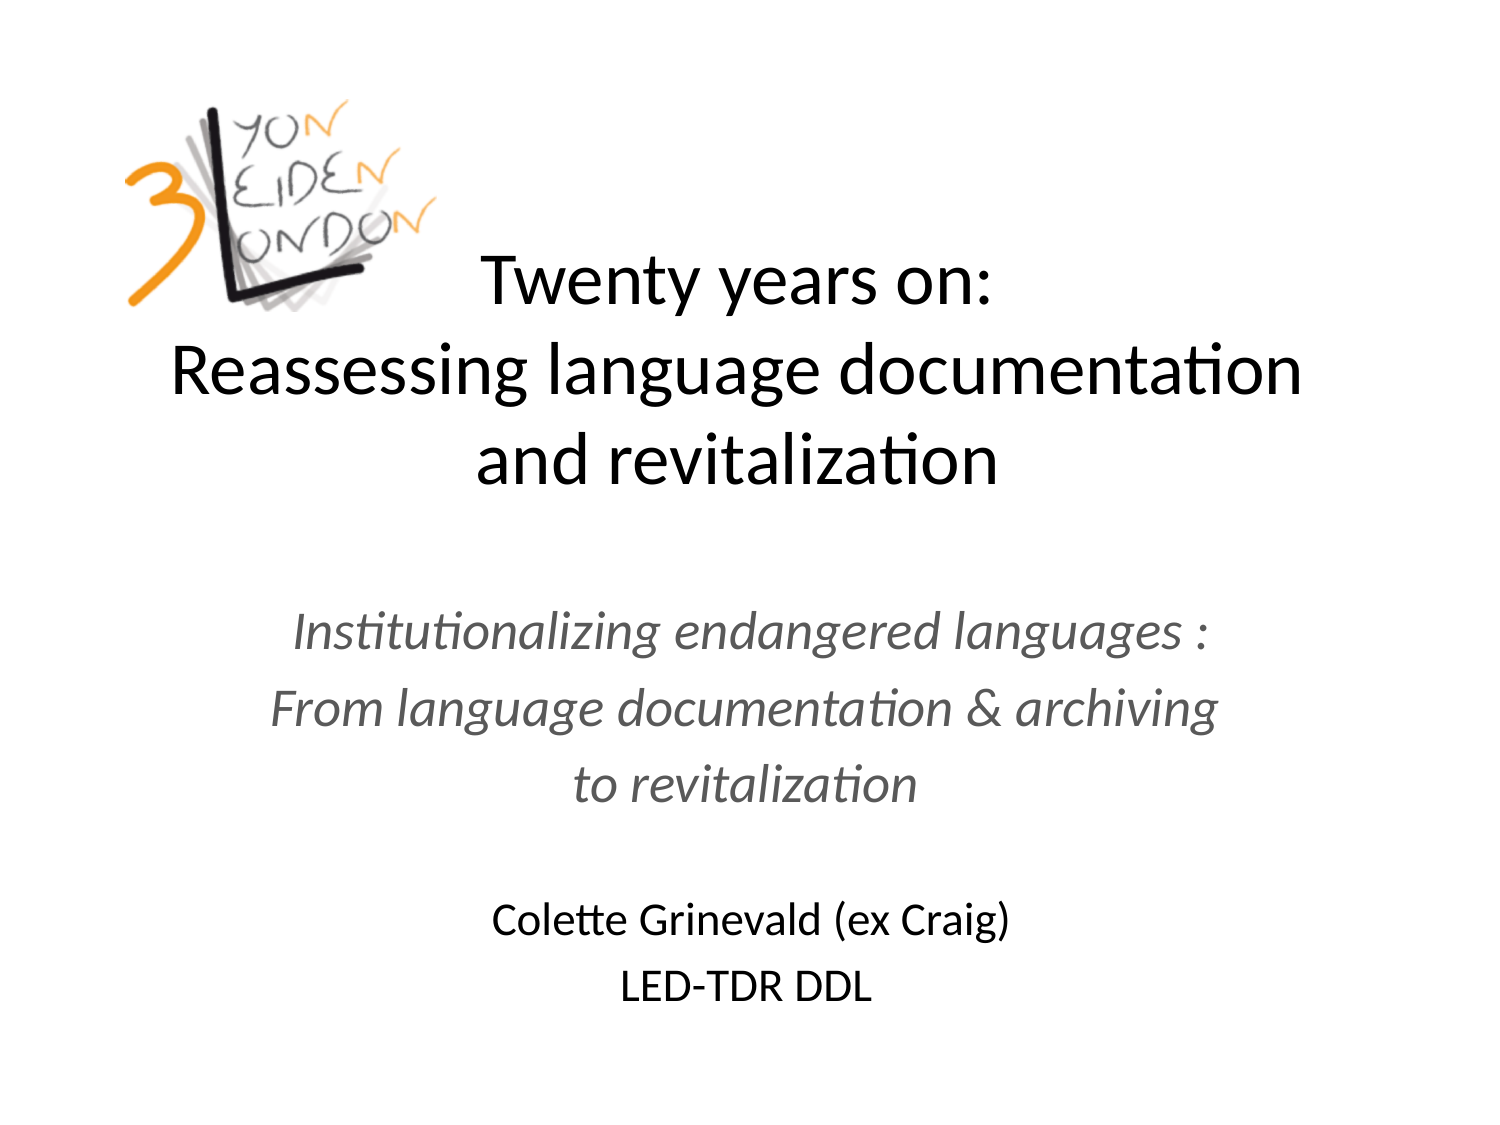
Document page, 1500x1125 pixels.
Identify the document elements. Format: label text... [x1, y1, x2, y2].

subtitle Institutionalizing endangered languages : From language documentation & archiving to revitalization Colette Grinevald (ex Craig) LED-TDR DDL [137, 587, 1366, 1021]
title Twenty years on: Reassessing language documentation and revitalization [100, 137, 1376, 591]
picture [124, 99, 437, 313]
